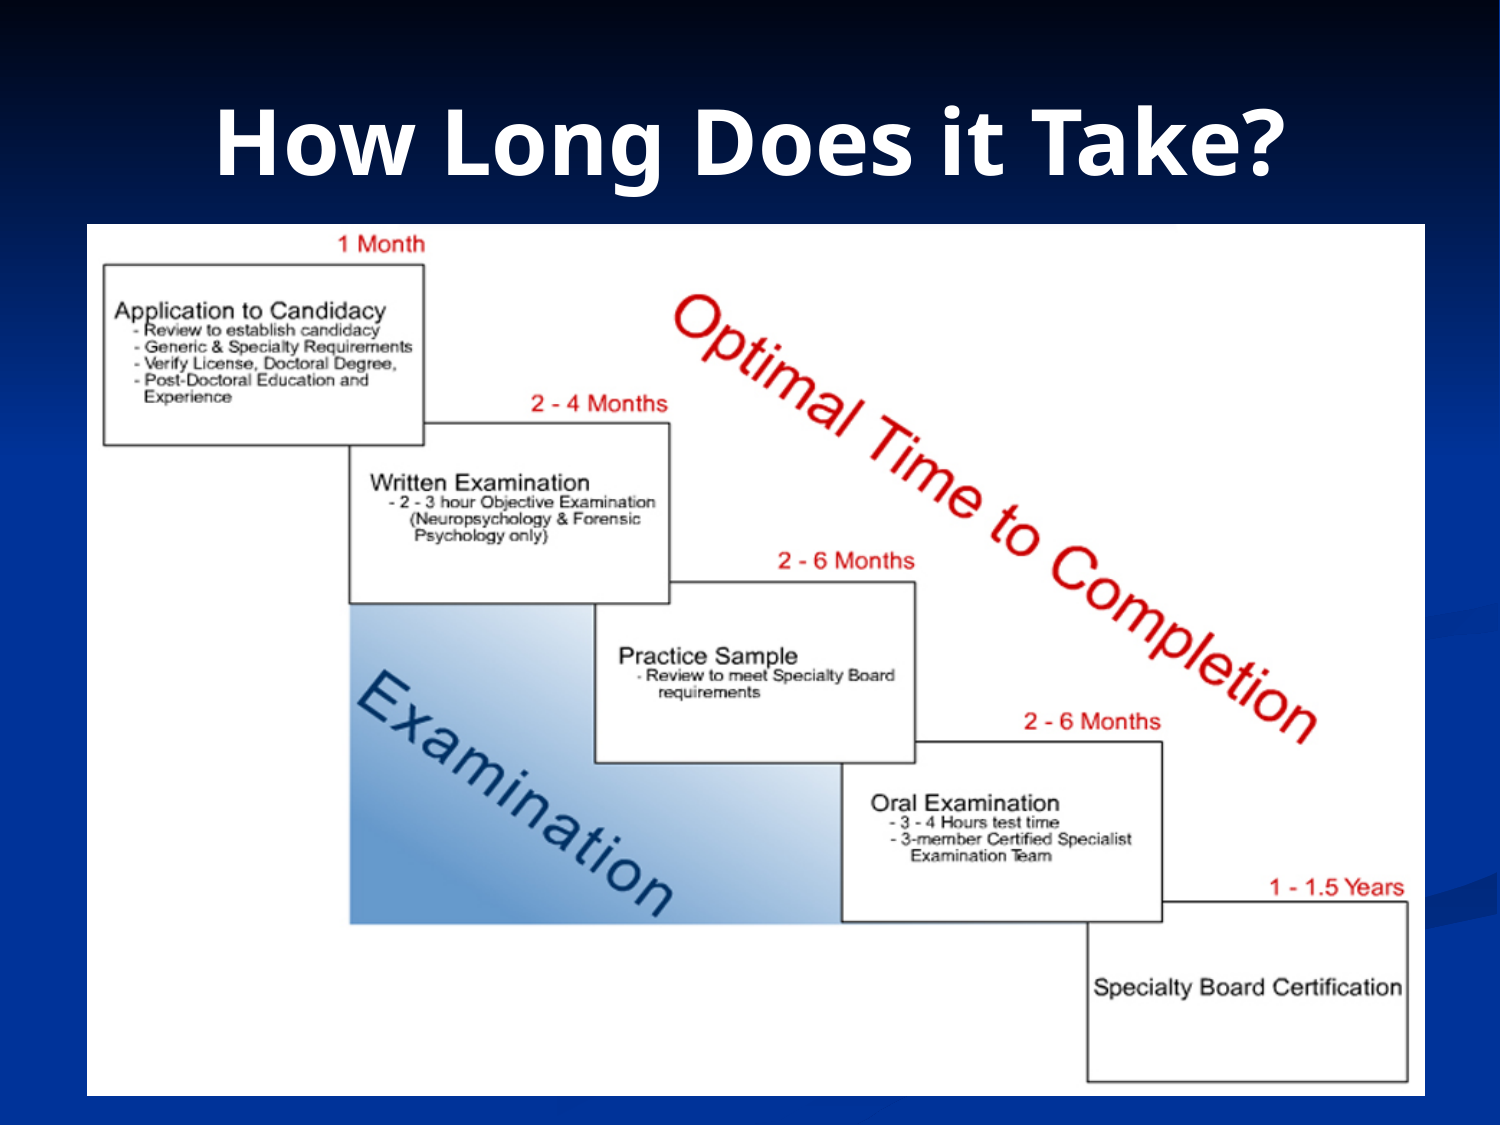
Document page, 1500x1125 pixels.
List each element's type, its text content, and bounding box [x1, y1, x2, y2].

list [87, 224, 1426, 1096]
title How Long Does it Take? [74, 44, 1426, 233]
